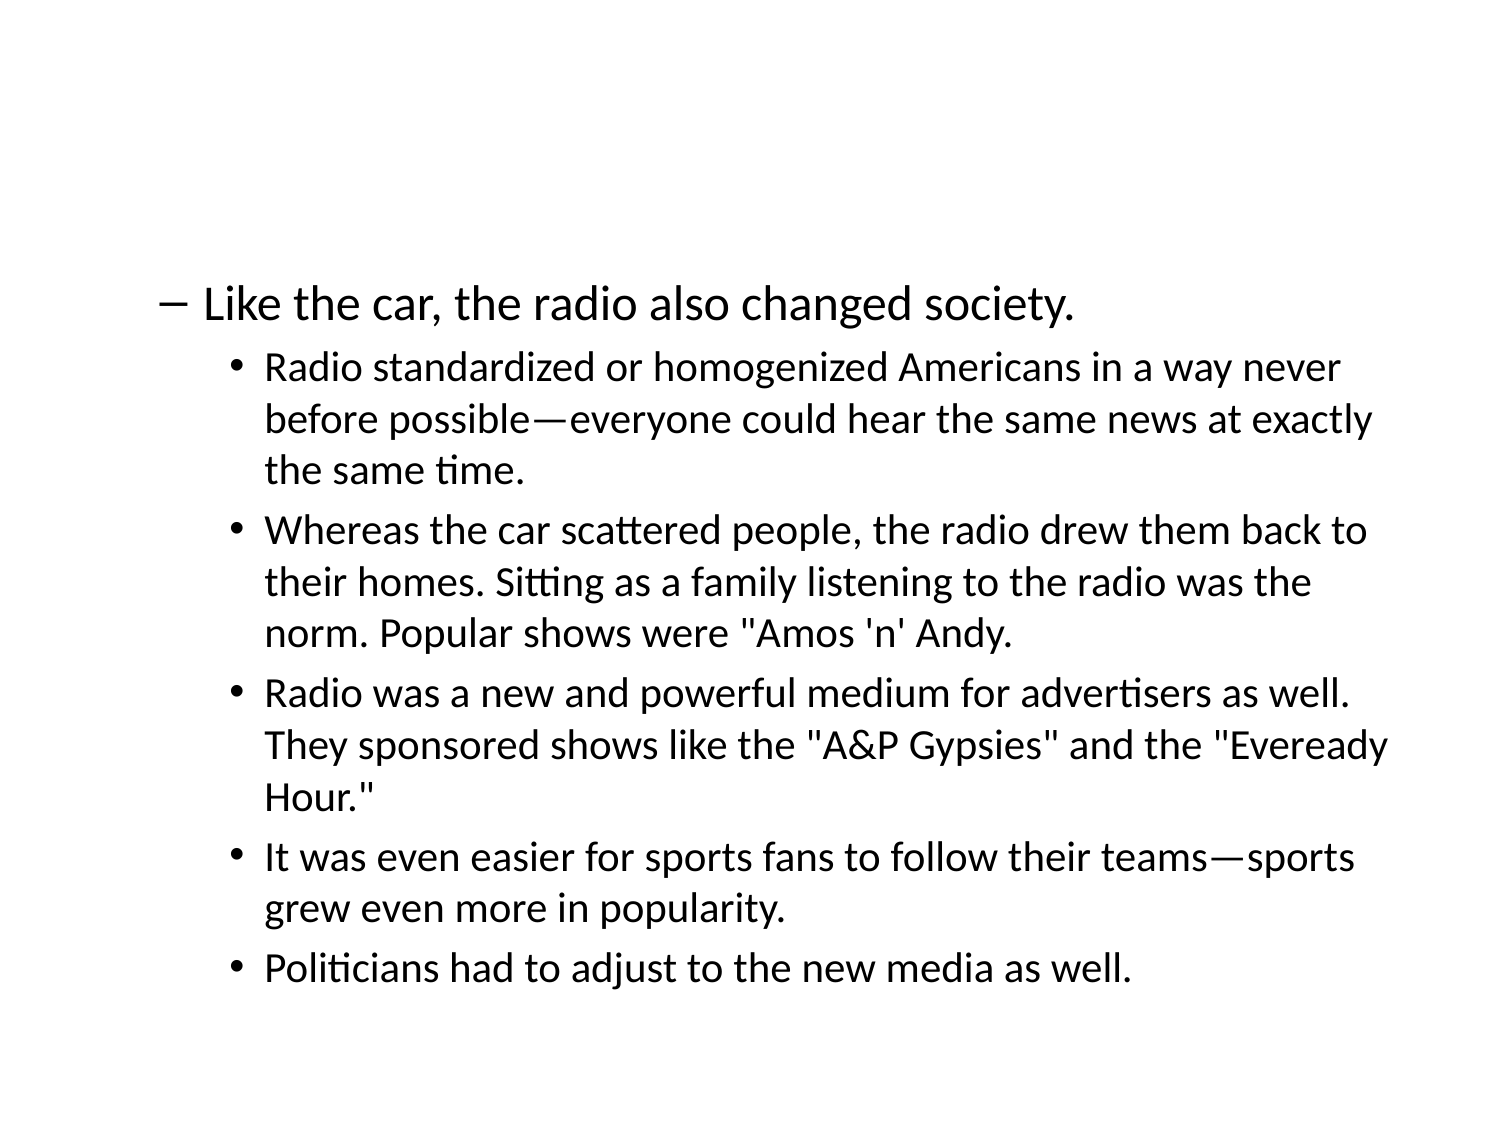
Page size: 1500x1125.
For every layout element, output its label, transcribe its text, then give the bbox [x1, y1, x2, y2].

list Like the car, the radio also changed society. Radio standardized or homogenized Americans in a way never before possible—everyone could hear the same news at exactly the same time. Whereas the car scattered people, the radio drew them back to their homes. Sitting as a family listening to the radio was the norm. Popular shows were "Amos 'n' Andy. Radio was a new and powerful medium for advertisers as well. They sponsored shows like the "A&P Gypsies" and the "Eveready Hour." It was even easier for sports fans to follow their teams—sports grew even more in popularity. Politicians had to adjust to the new media as well. [75, 262, 1425, 1005]
